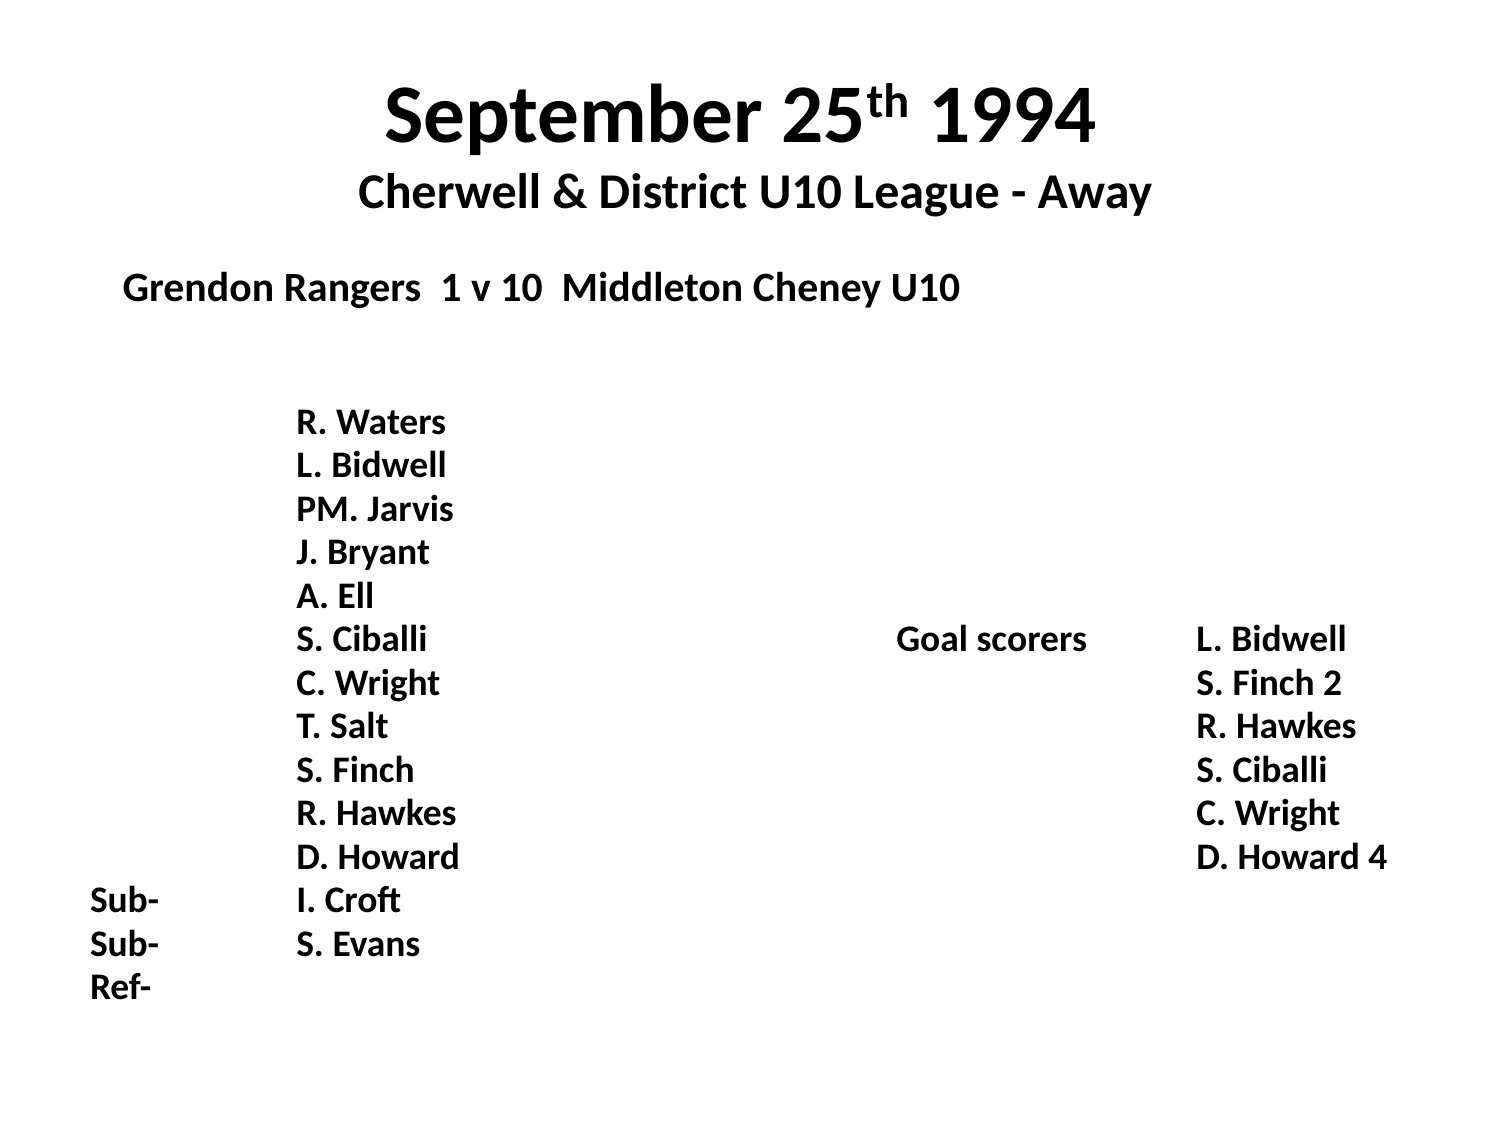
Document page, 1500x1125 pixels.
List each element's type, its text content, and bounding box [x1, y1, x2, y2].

list Grendon Rangers 1 v 10 Middleton Cheney U10 R. Waters L. Bidwell PM. Jarvis J. Bryant A. Ell S. Ciballi Goal scorers L. Bidwell C. Wright S. Finch 2 T. Salt R. Hawkes S. Finch S. Ciballi R. Hawkes C. Wright D. Howard D. Howard 4 Sub- I. Croft Sub- S. Evans Ref- [75, 262, 1425, 1005]
title September 25th 1994 Cherwell & District U10 League - Away [75, 45, 1425, 233]
